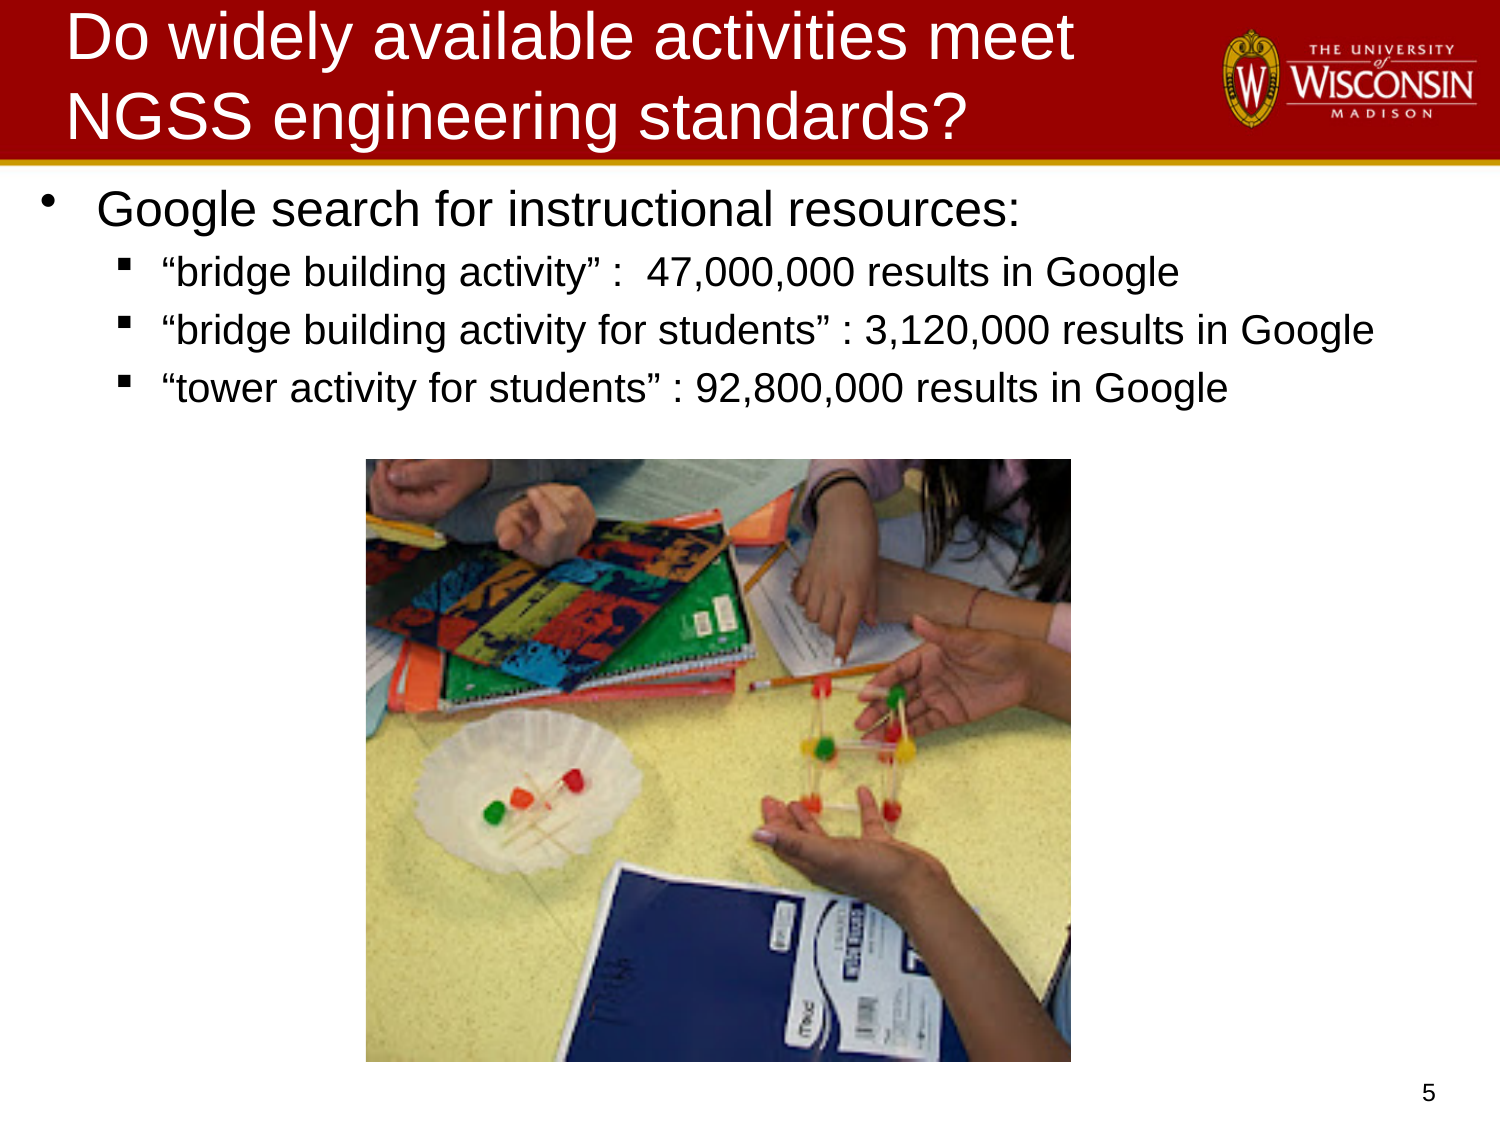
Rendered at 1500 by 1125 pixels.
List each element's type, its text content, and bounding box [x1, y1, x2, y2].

title Do widely available activities meet NGSS engineering standards? [49, 0, 1221, 162]
picture [0, 0, 1500, 1125]
list Google search for instructional resources: “bridge building activity” : 47,000,000 results in Google “bridge building activity for students” : 3,120,000 results in Google “tower activity for students” : 92,800,000 results in Google [24, 168, 1476, 1026]
